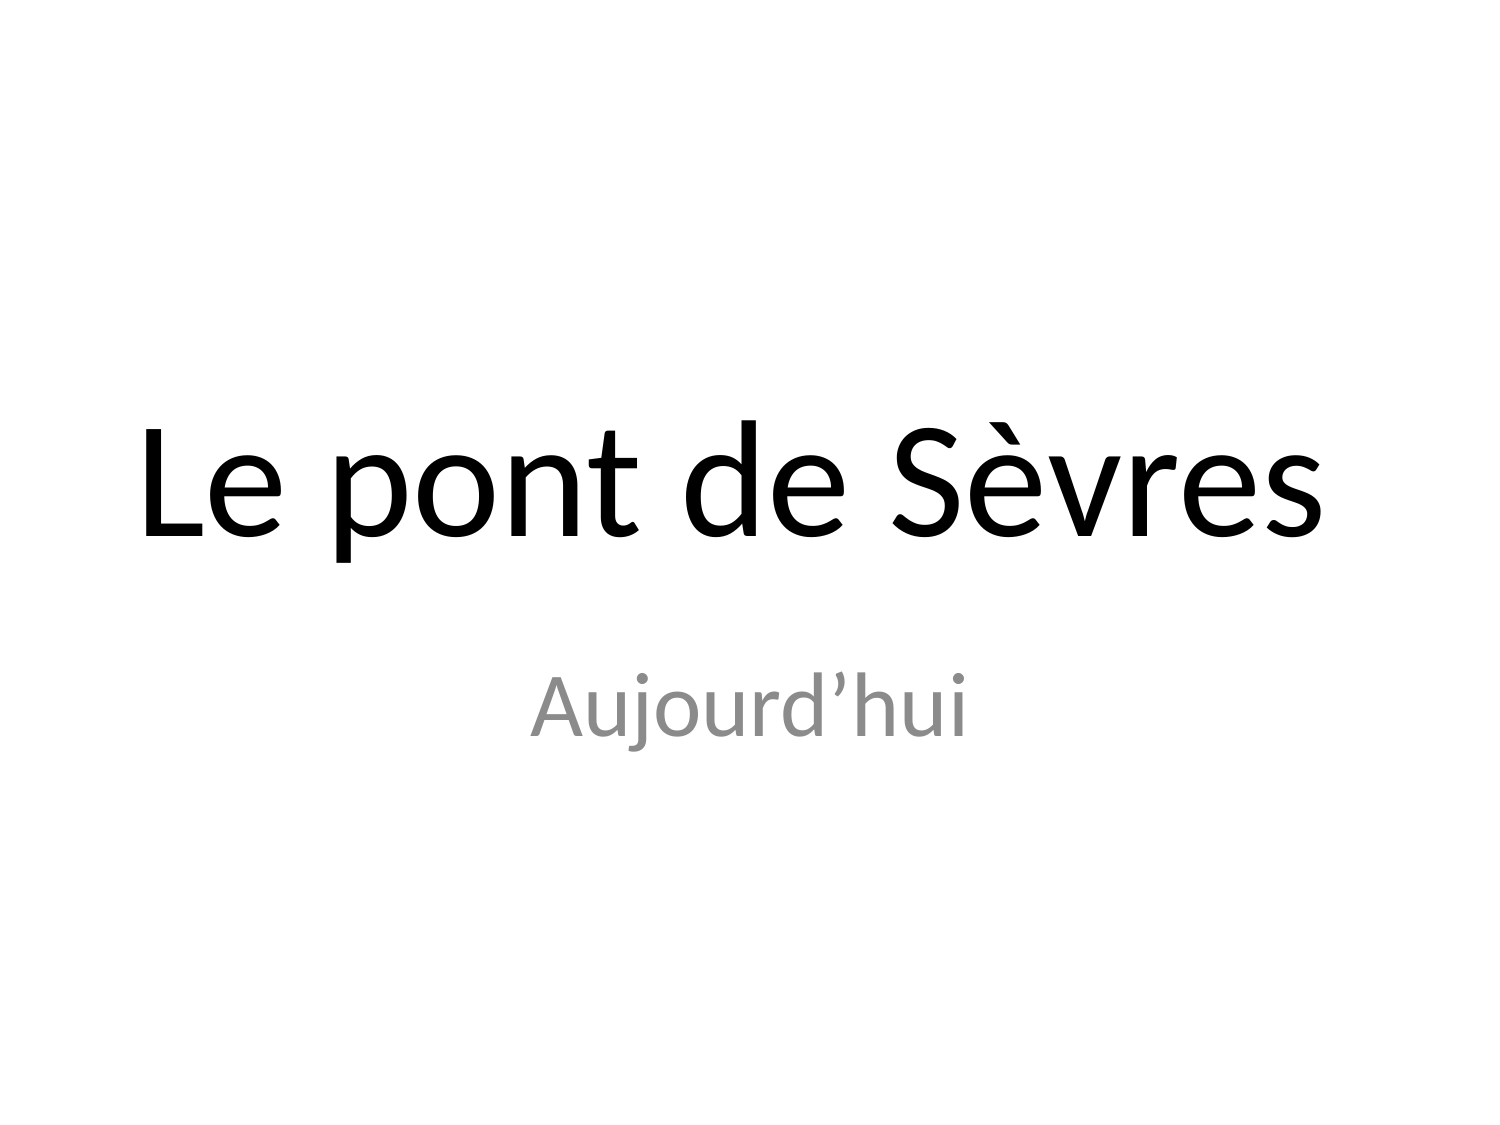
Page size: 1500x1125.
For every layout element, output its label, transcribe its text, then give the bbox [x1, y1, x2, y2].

subtitle Aujourd’hui [225, 637, 1275, 925]
title Le pont de Sèvres [112, 349, 1388, 591]
